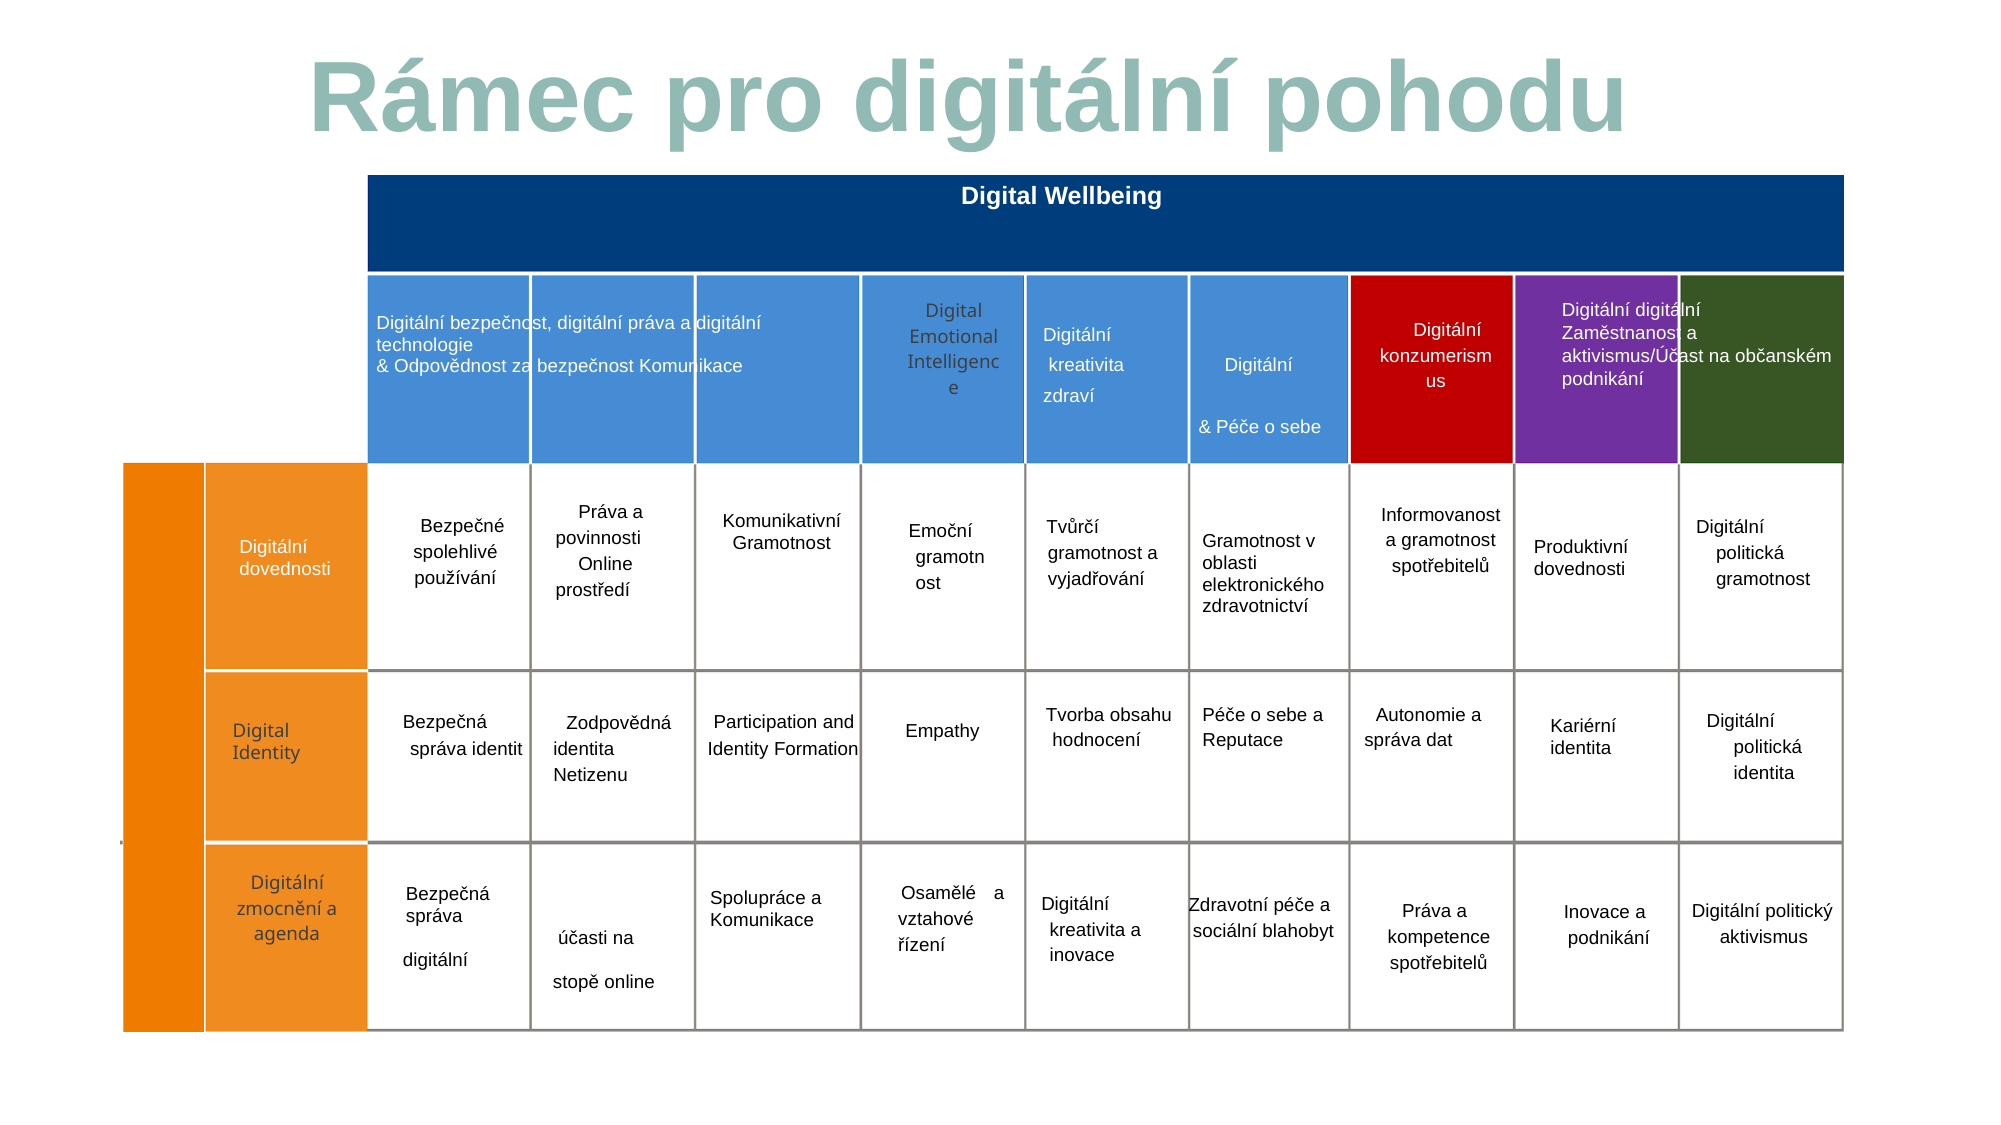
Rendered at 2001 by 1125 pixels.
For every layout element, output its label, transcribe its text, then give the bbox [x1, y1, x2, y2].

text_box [120, 175, 1845, 1032]
title Rámec pro digitální pohodu [108, 30, 1858, 168]
